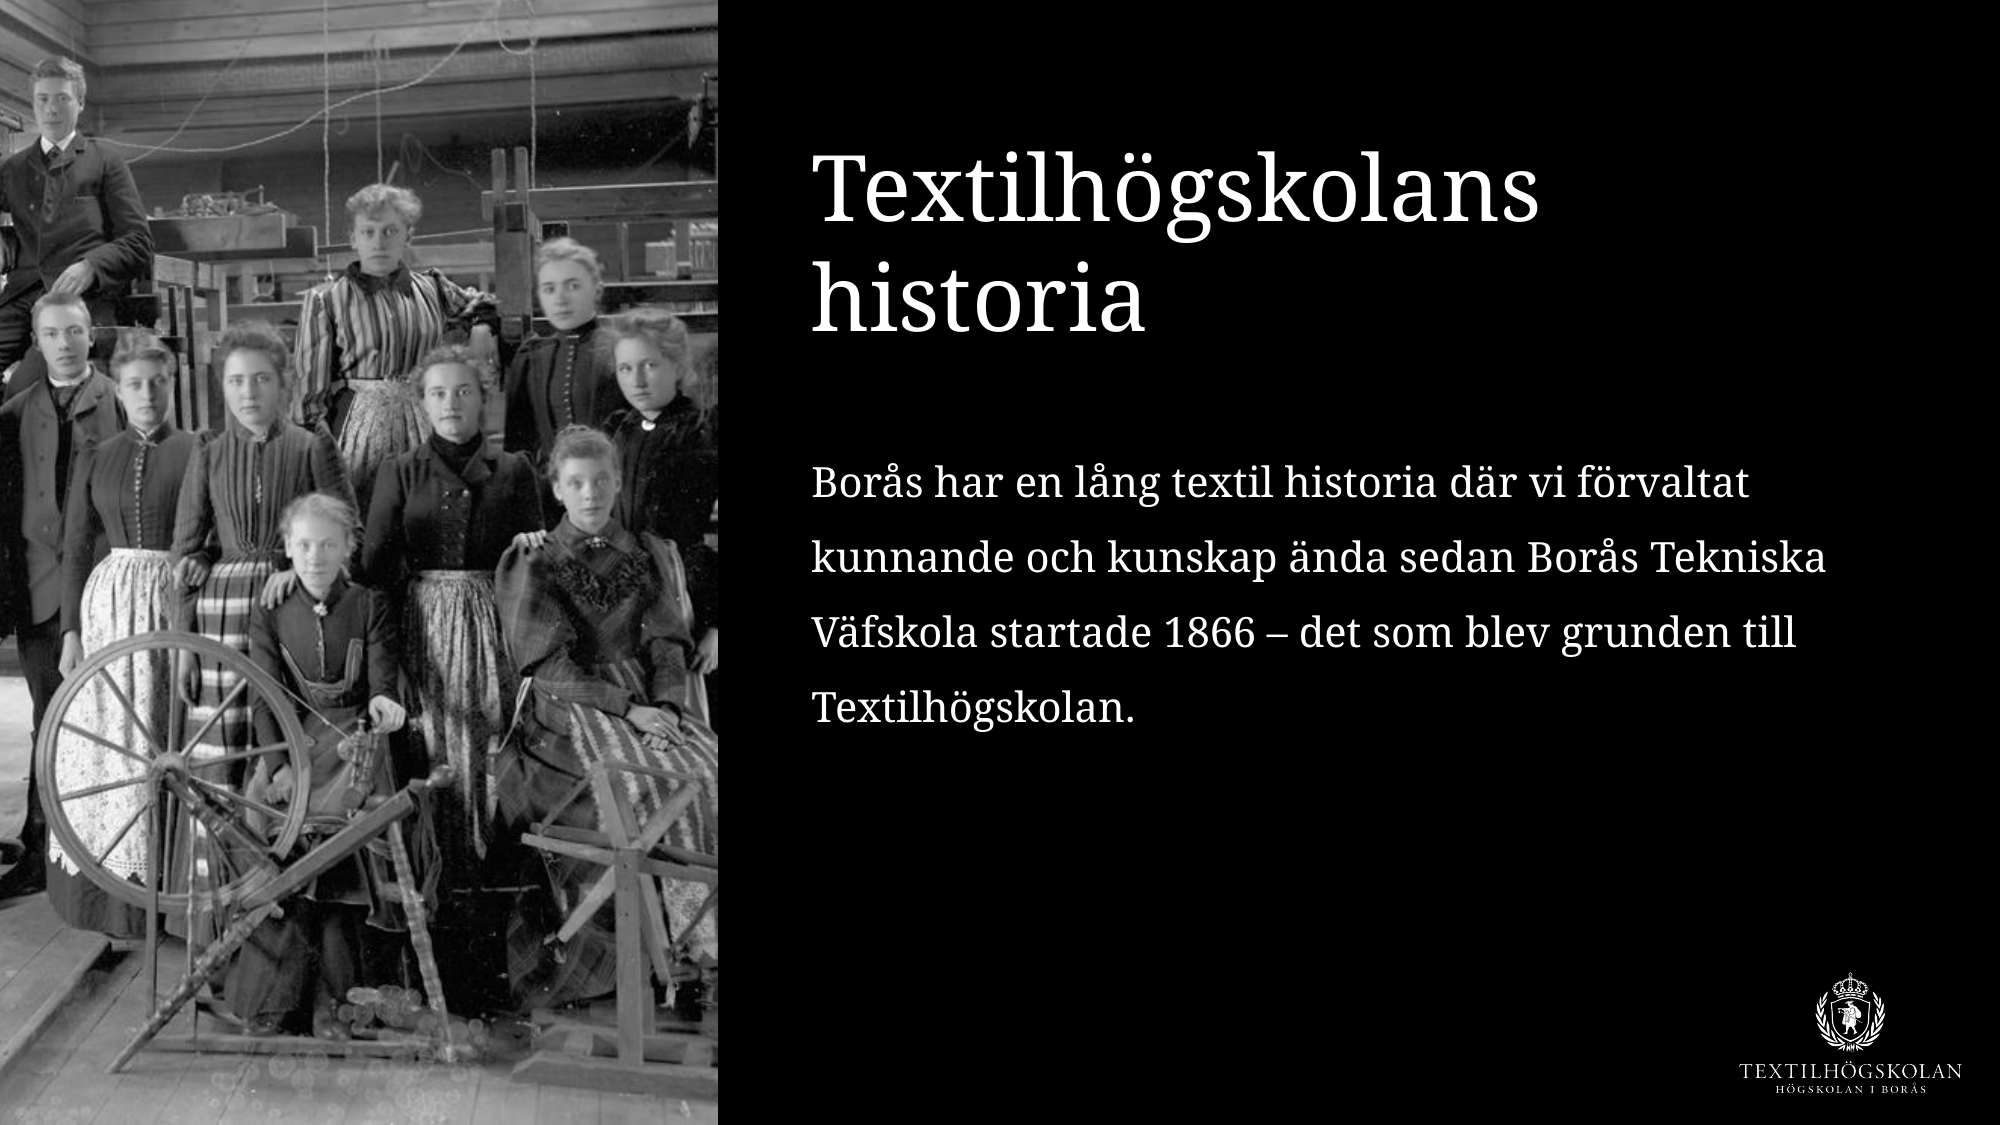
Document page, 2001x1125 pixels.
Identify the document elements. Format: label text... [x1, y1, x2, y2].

title Textilhögskolans historia [795, 121, 1918, 358]
list Borås har en lång textil historia där vi förvaltat kunnande och kunskap ända sedan Borås Tekniska Väfskola startade 1866 – det som blev grunden till Textilhögskolan. [796, 423, 1919, 955]
picture [0, 0, 718, 1125]
